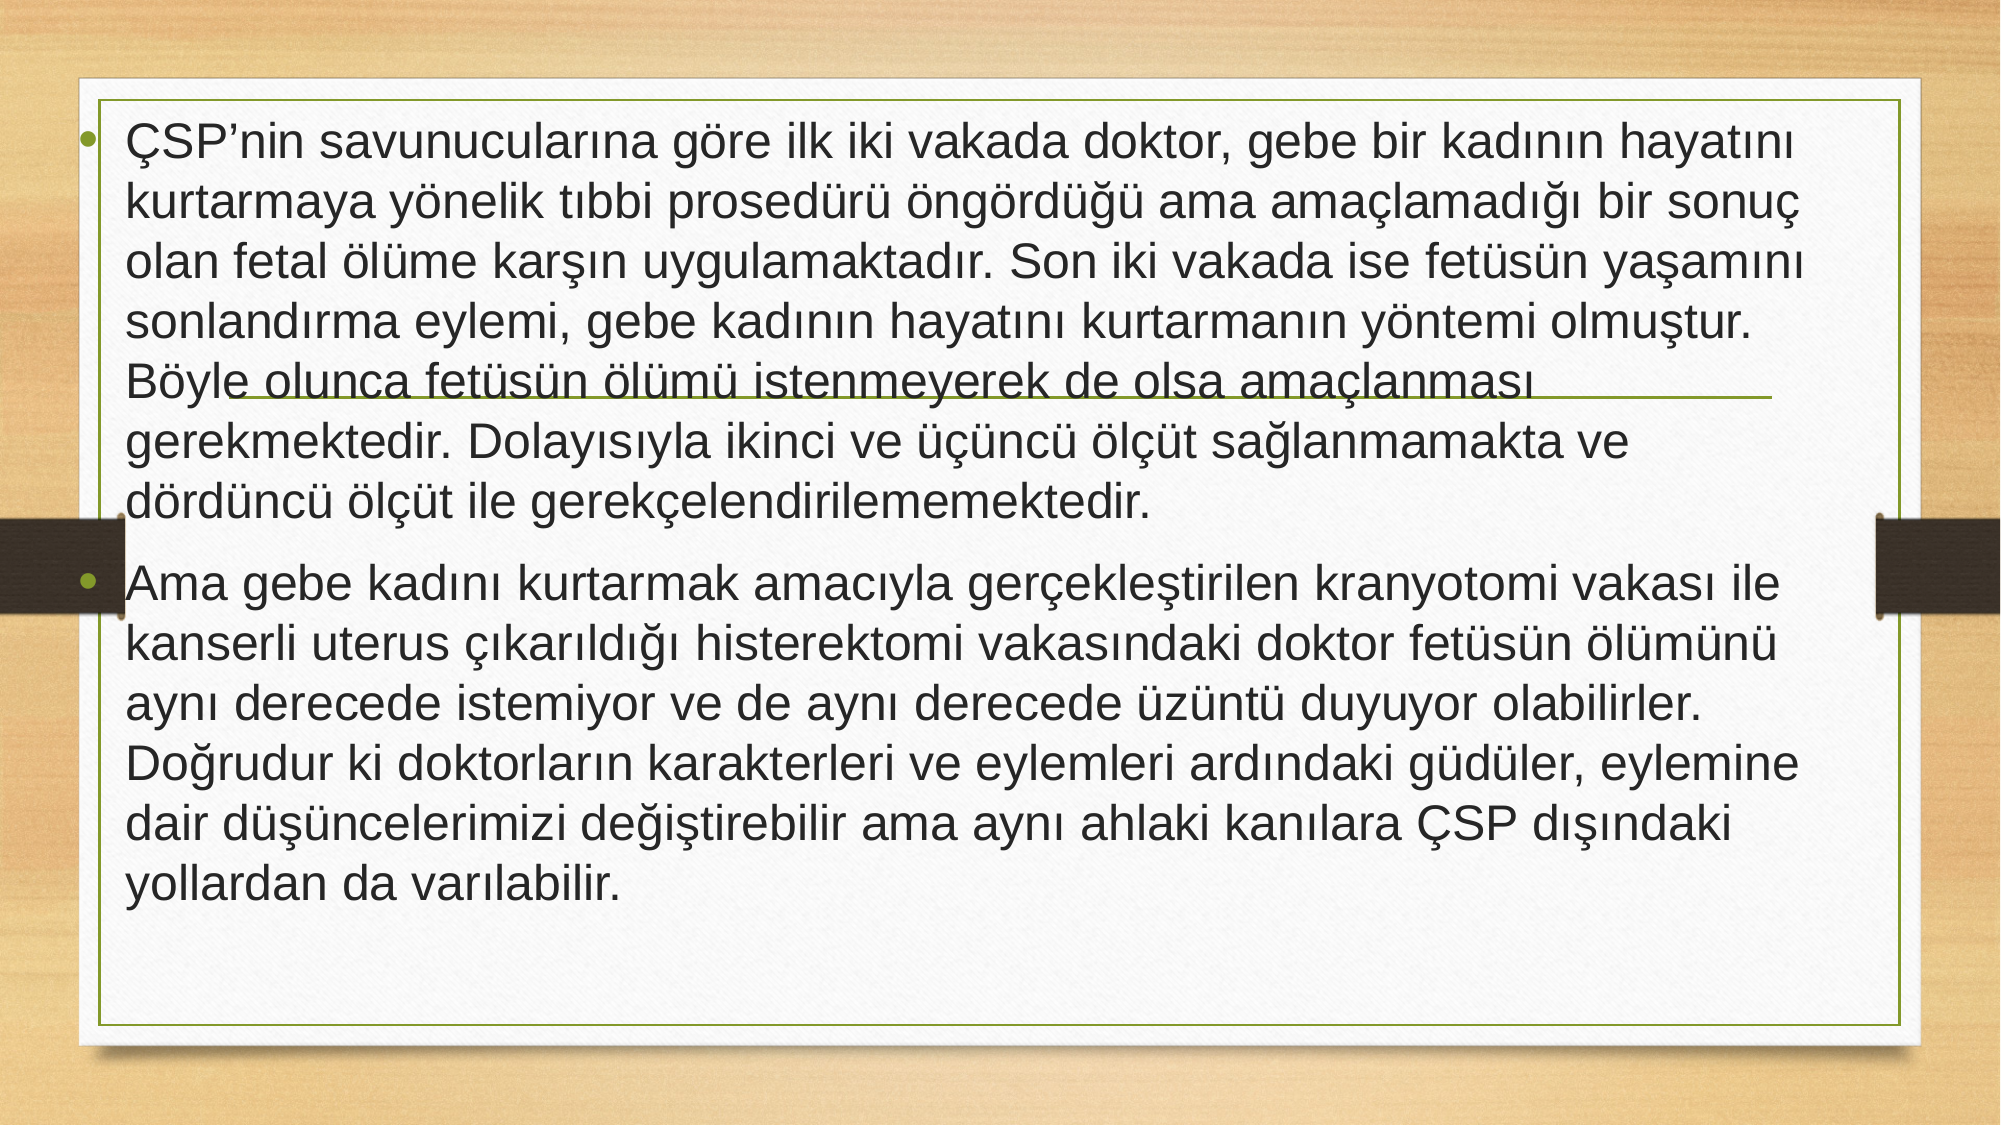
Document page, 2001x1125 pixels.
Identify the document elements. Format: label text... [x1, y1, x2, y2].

list ÇSP’nin savunucularına göre ilk iki vakada doktor, gebe bir kadının hayatını kurtarmaya yönelik tıbbi prosedürü öngördüğü ama amaçlamadığı bir sonuç olan fetal ölüme karşın uygulamaktadır. Son iki vakada ise fetüsün yaşamını sonlandırma eylemi, gebe kadının hayatını kurtarmanın yöntemi olmuştur. Böyle olunca fetüsün ölümü istenmeyerek de olsa amaçlanması gerekmektedir. Dolayısıyla ikinci ve üçüncü ölçüt sağlanmamakta ve dördüncü ölçüt ile gerekçelendirilememektedir. Ama gebe kadını kurtarmak amacıyla gerçekleştirilen kranyotomi vakası ile kanserli uterus çıkarıldığı histerektomi vakasındaki doktor fetüsün ölümünü aynı derecede istemiyor ve de aynı derecede üzüntü duyuyor olabilirler. Doğrudur ki doktorların karakterleri ve eylemleri ardındaki güdüler, eylemine dair düşüncelerimizi değiştirebilir ama aynı ahlaki kanılara ÇSP dışındaki yollardan da varılabilir. [64, 100, 1831, 1087]
picture [0, 0, 2001, 1125]
